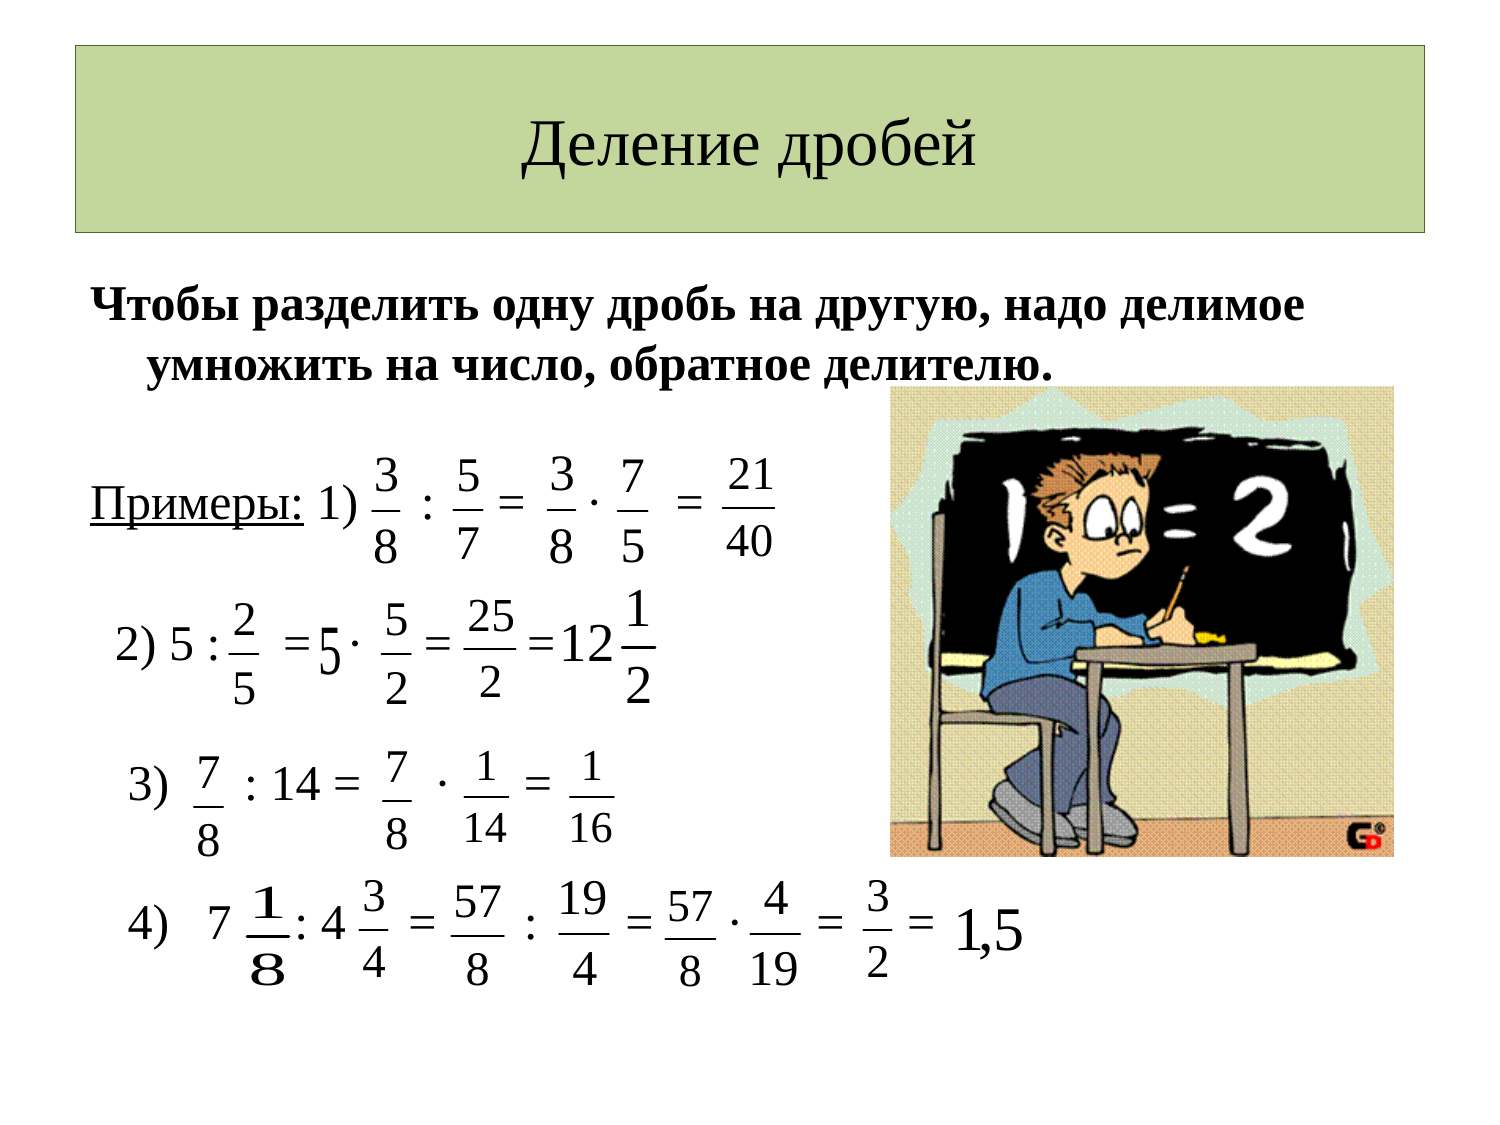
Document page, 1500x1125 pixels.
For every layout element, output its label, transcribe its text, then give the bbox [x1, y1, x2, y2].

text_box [443, 871, 516, 997]
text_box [363, 443, 411, 575]
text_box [609, 445, 660, 572]
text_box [538, 441, 587, 575]
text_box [550, 866, 618, 997]
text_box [185, 741, 235, 868]
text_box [445, 445, 494, 571]
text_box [220, 589, 270, 716]
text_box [351, 866, 399, 989]
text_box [312, 609, 349, 693]
picture [890, 386, 1394, 858]
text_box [374, 738, 423, 860]
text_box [741, 866, 809, 997]
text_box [456, 738, 517, 853]
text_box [373, 589, 423, 716]
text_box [234, 872, 305, 997]
title Деление дробей [75, 45, 1425, 233]
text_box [562, 738, 622, 853]
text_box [556, 573, 668, 717]
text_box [657, 877, 727, 997]
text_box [455, 585, 528, 709]
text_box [855, 866, 903, 989]
list Чтобы разделить одну дробь на другую, надо делимое умножить на число, обратное делителю. Примеры: 1) : = ∙ = 2) 5 : = ∙ = = 3) : 14 = ∙ = 4) 7 : 4 = : = ∙ = = [75, 262, 1425, 1005]
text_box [714, 445, 786, 567]
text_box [950, 892, 1034, 977]
